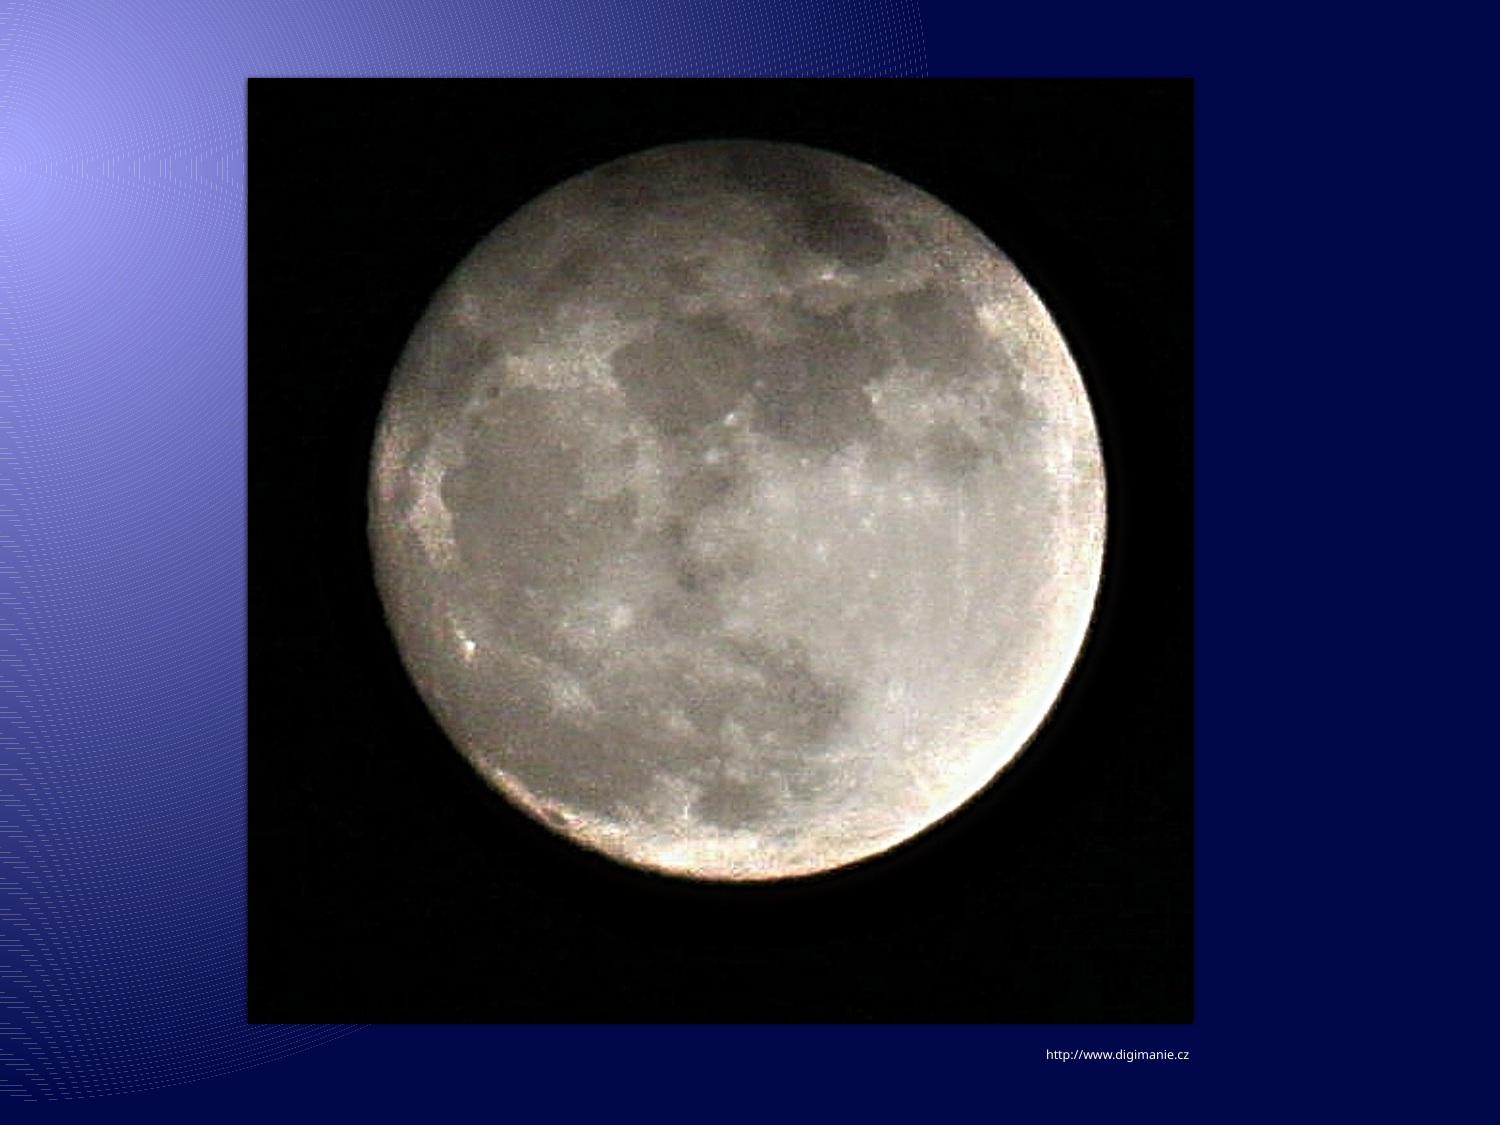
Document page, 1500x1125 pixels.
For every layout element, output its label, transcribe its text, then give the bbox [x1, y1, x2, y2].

list http://www.digimanie.cz [289, 1046, 1190, 1095]
picture [247, 77, 1194, 1024]
